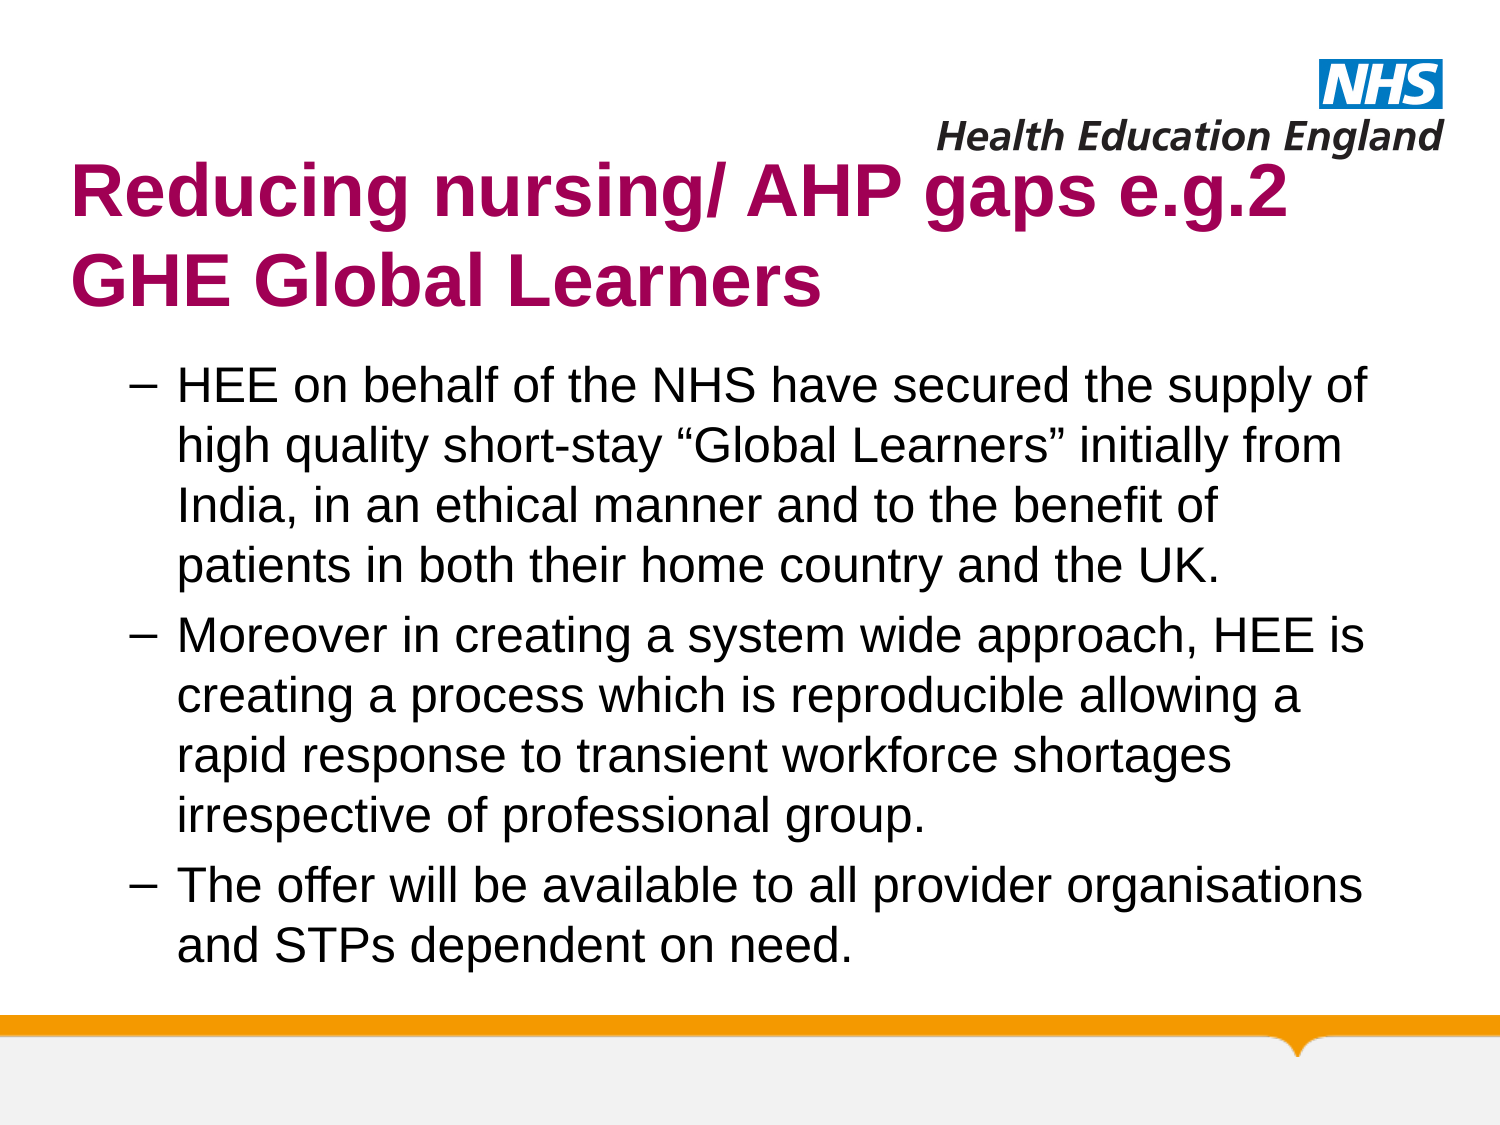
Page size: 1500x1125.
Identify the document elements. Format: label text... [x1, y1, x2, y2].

text_box HEE on behalf of the NHS have secured the supply of high quality short-stay “Global Learners” initially from India, in an ethical manner and to the benefit of patients in both their home country and the UK. Moreover in creating a system wide approach, HEE is creating a process which is reproducible allowing a rapid response to transient workforce shortages irrespective of professional group. The offer will be available to all provider organisations and STPs dependent on need. [39, 345, 1390, 1088]
title Reducing nursing/ AHP gaps e.g.2 GHE Global Learners [55, 134, 1331, 246]
picture [936, 59, 1445, 160]
